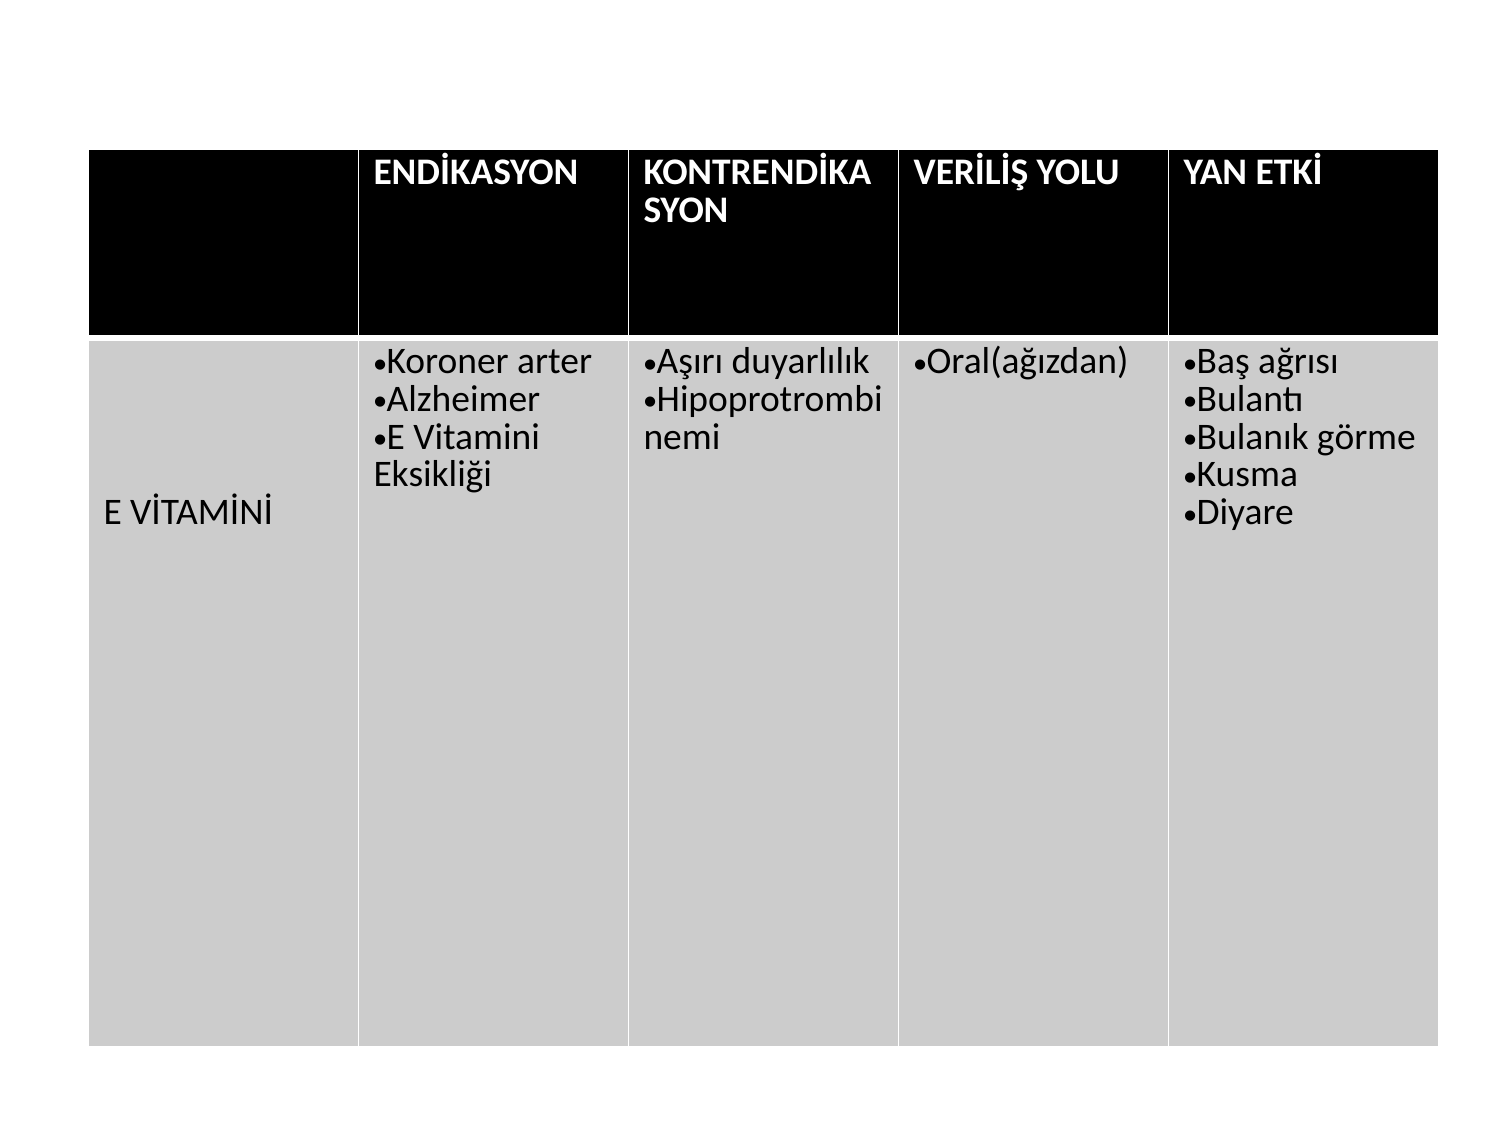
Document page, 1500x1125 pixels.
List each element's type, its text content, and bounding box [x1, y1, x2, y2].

table_header YAN ETKİ [1169, 150, 1438, 335]
table_header ENDİKASYON [359, 150, 628, 335]
table_cell E VİTAMİNİ [89, 341, 358, 1046]
table_cell Aşırı duyarlılık Hipoprotrombinemi [629, 341, 898, 1046]
table_cell Oral(ağızdan) [899, 341, 1168, 1046]
table_cell Baş ağrısı Bulantı Bulanık görme Kusma Diyare [1169, 341, 1438, 1046]
table_cell Koroner arter Alzheimer E Vitamini Eksikliği [359, 341, 628, 1046]
table_header VERİLİŞ YOLU [899, 150, 1168, 335]
table_header [89, 150, 358, 335]
table_header KONTRENDİKASYON [629, 150, 898, 335]
